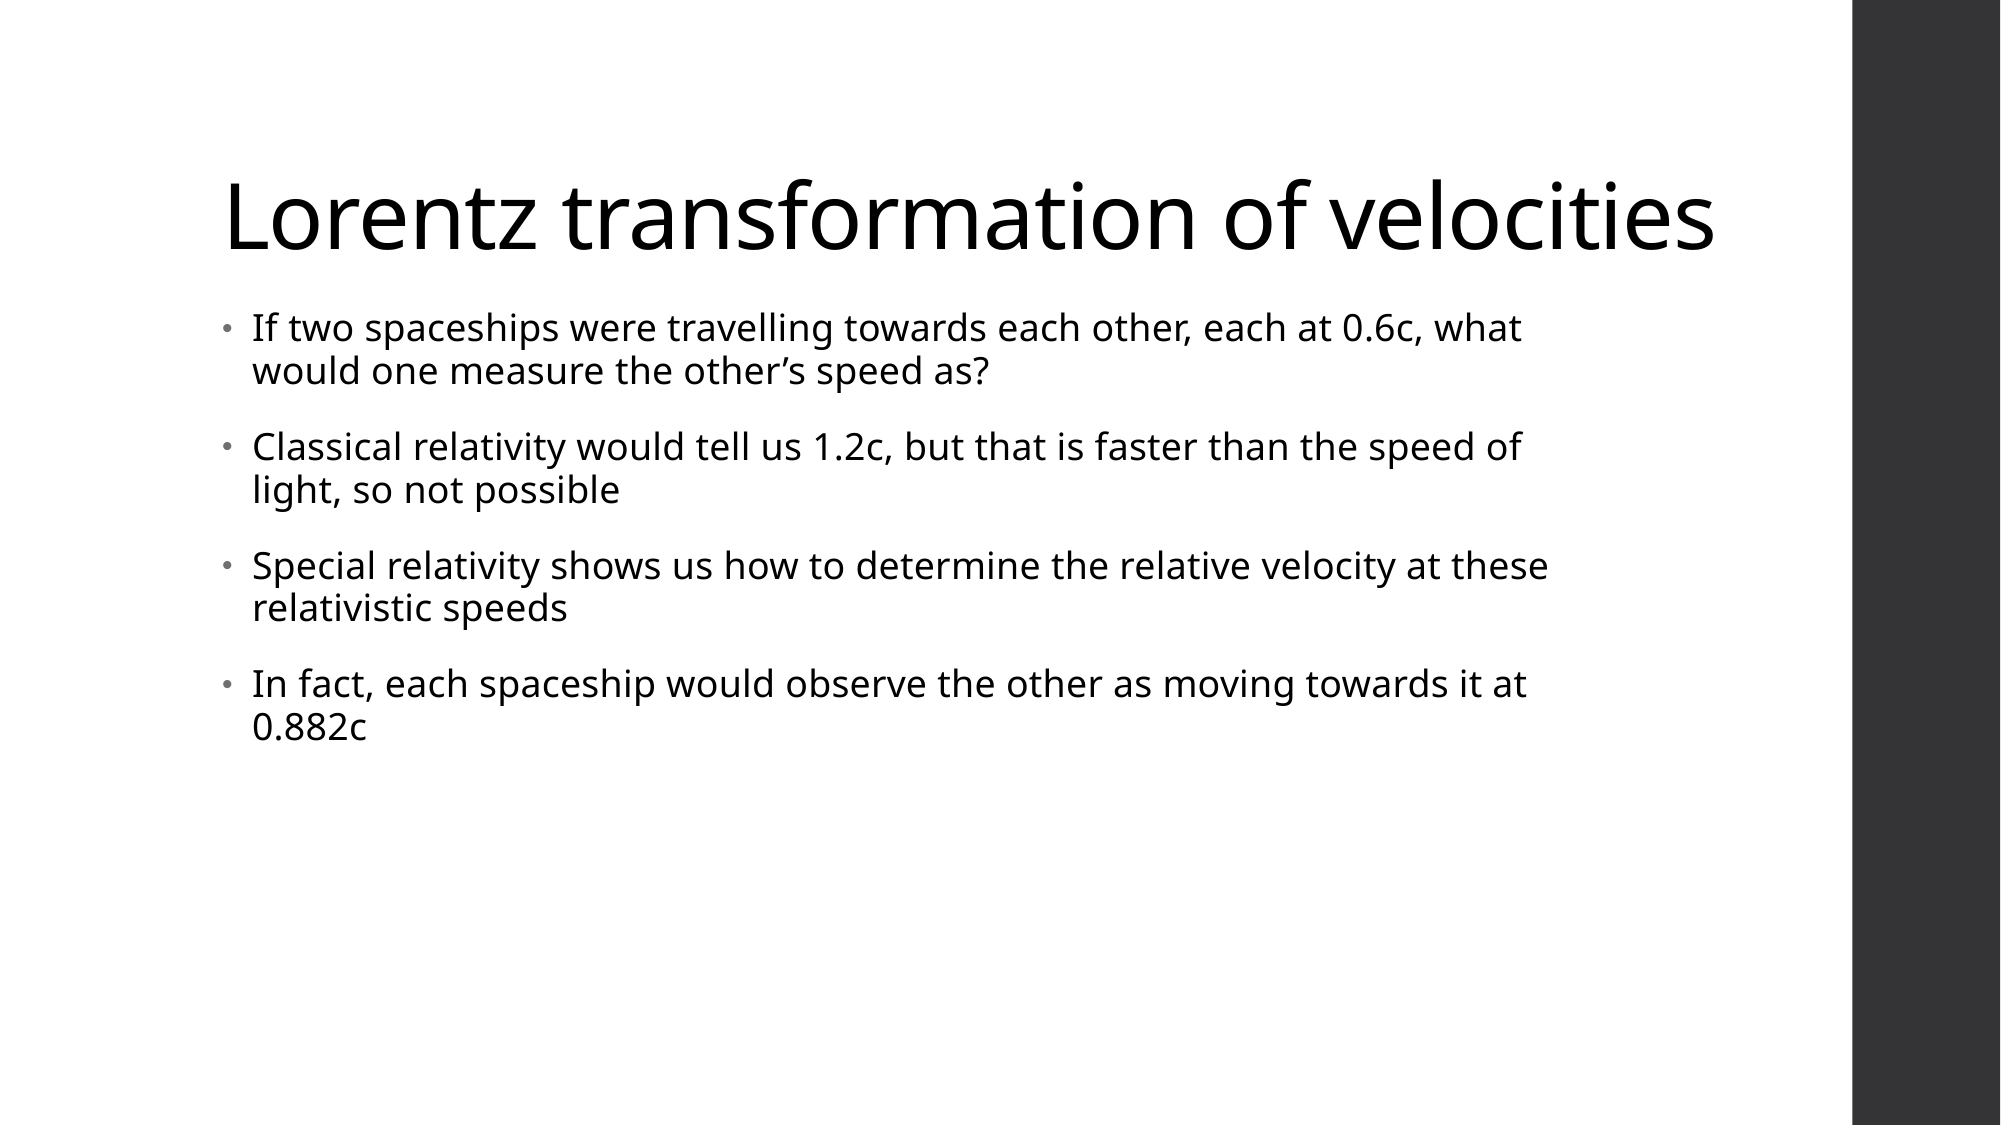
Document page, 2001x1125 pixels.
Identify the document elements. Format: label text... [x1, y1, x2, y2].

title Lorentz transformation of velocities [206, 60, 1797, 278]
list If two spaceships were travelling towards each other, each at 0.6c, what would one measure the other’s speed as? Classical relativity would tell us 1.2c, but that is faster than the speed of light, so not possible Special relativity shows us how to determine the relative velocity at these relativistic speeds In fact, each spaceship would observe the other as moving towards it at 0.882c [206, 299, 1617, 1014]
